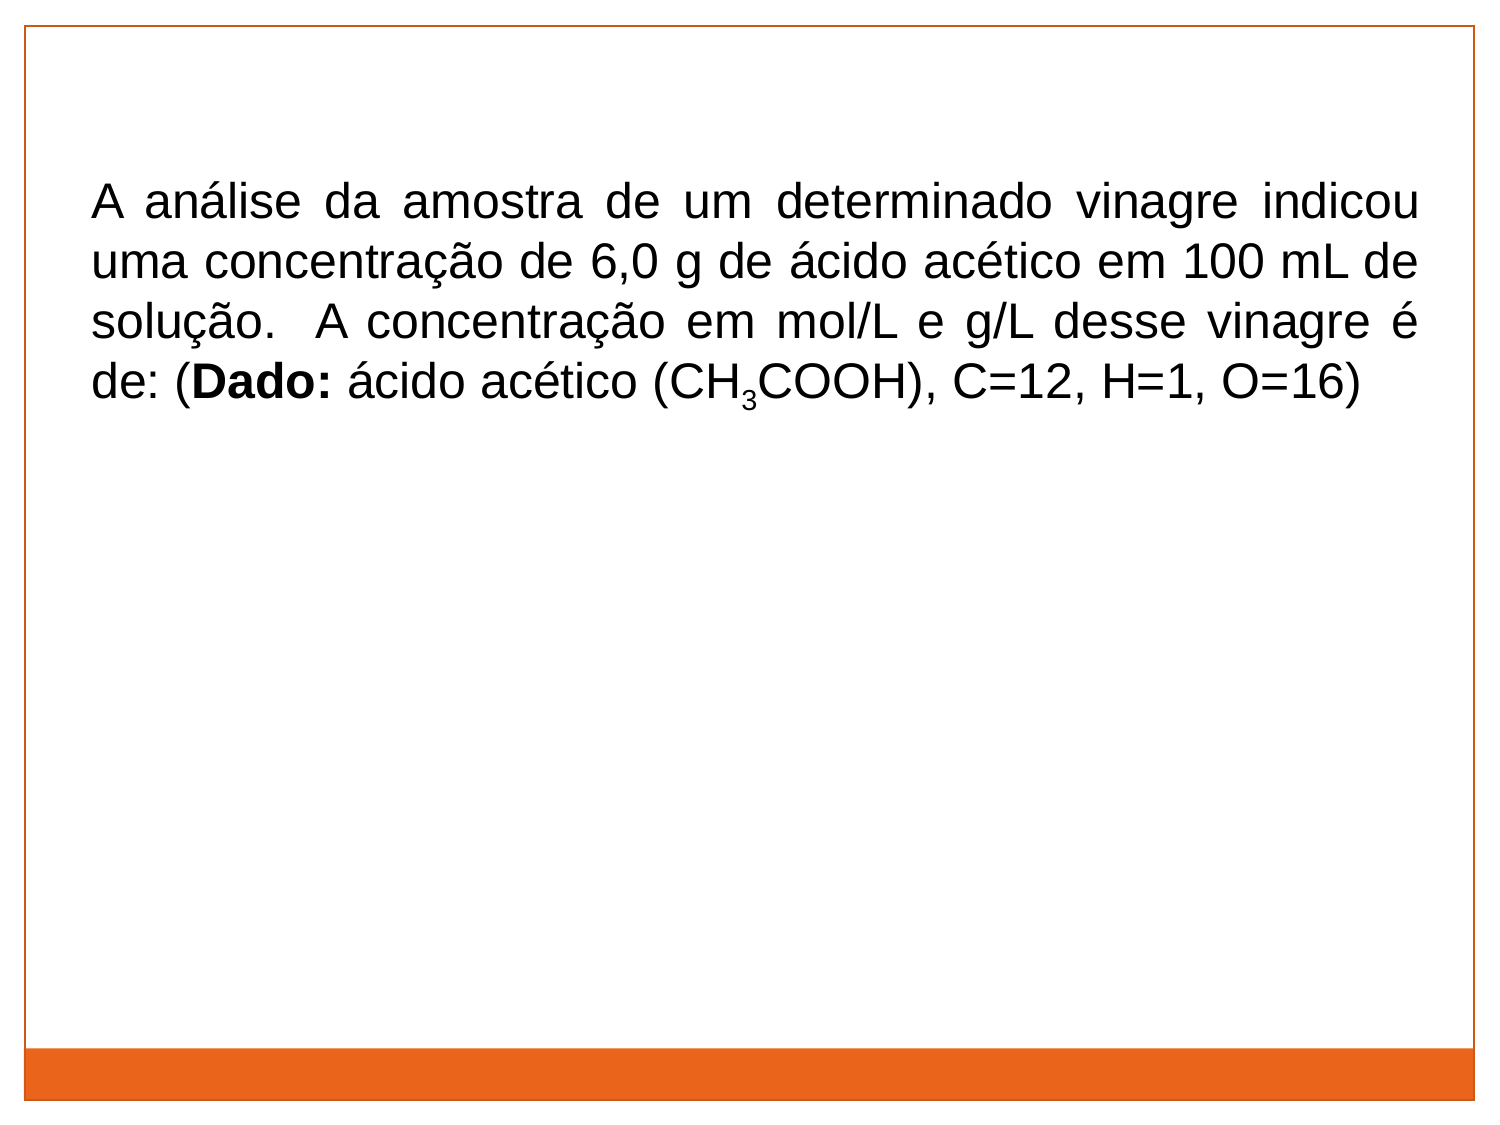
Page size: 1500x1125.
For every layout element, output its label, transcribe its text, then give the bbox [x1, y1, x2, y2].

text_box A análise da amostra de um determinado vinagre indicou uma concentração de 6,0 g de ácido acético em 100 mL de solução. A concentração em mol/L e g/L desse vinagre é de: (Dado: ácido acético (CH3COOH), C=12, H=1, O=16) [76, 160, 1436, 424]
